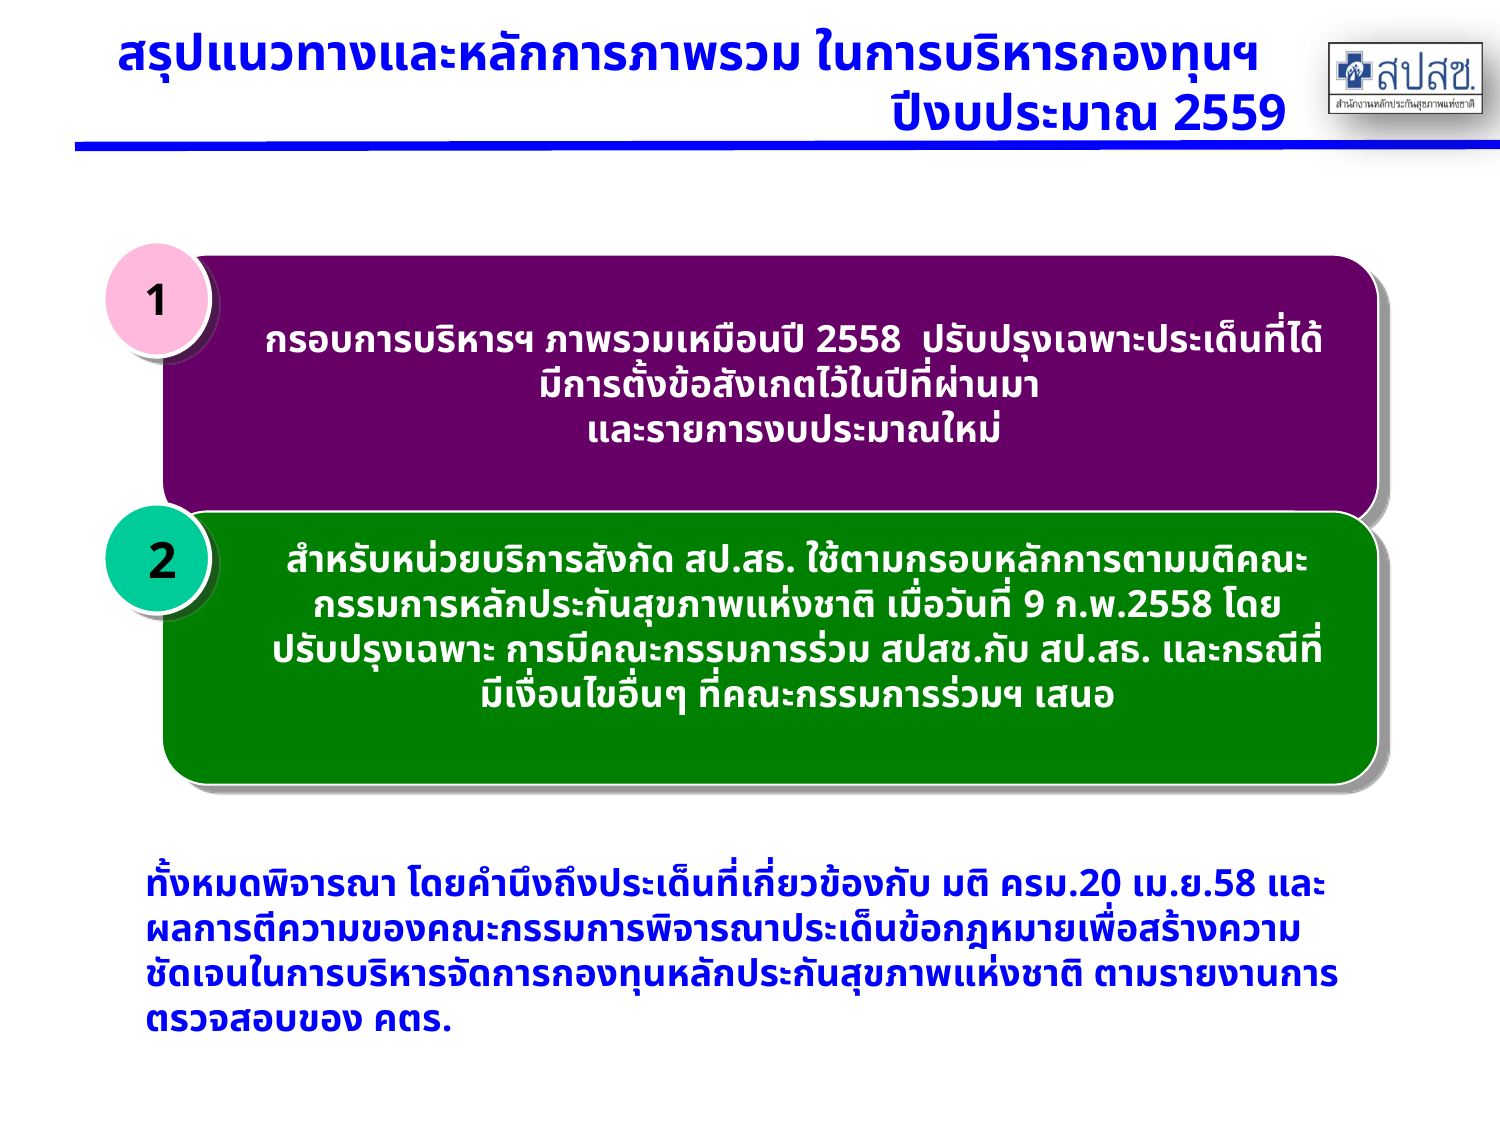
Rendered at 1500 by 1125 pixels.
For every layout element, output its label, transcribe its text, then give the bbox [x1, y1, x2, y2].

picture [1328, 42, 1483, 114]
title สรุปแนวทางและหลักการภาพรวม ในการบริหารกองทุนฯ ปีงบประมาณ 2559 [0, 36, 1303, 126]
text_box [103, 503, 1379, 785]
text_box ทั้งหมดพิจารณา โดยคำนึงถึงประเด็นที่เกี่ยวข้องกับ มติ ครม.20 เม.ย.58 และผลการตีความของคณะกรรมการพิจารณาประเด็นข้อกฎหมายเพื่อสร้างความชัดเจนในการบริหารจัดการกองทุนหลักประกันสุขภาพแห่งชาติ ตามรายงานการตรวจสอบของ คตร. [130, 851, 1379, 1047]
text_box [103, 241, 1379, 503]
